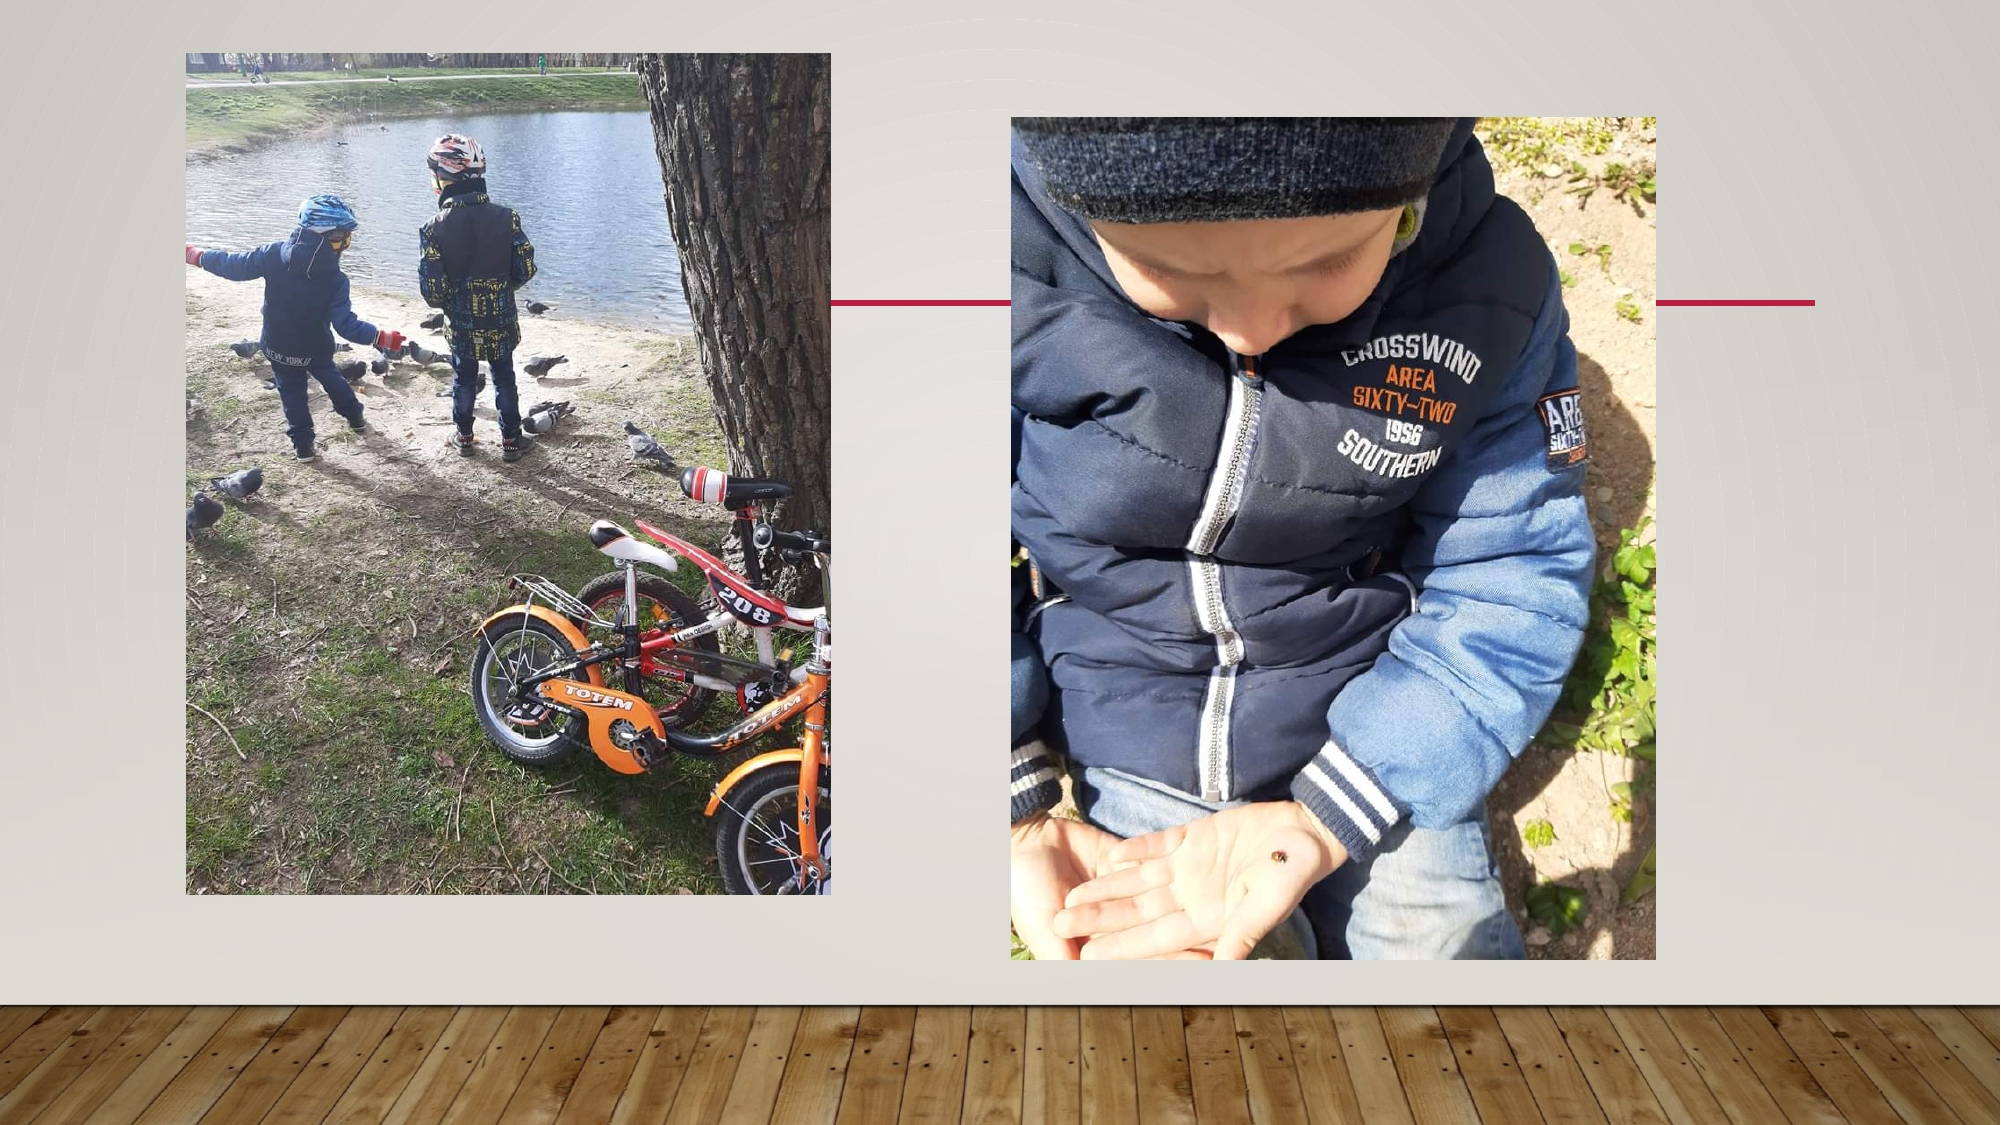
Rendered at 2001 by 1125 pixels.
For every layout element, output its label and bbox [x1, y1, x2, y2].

picture [1011, 117, 1656, 960]
picture [0, 1005, 2000, 1125]
list [186, 53, 831, 896]
